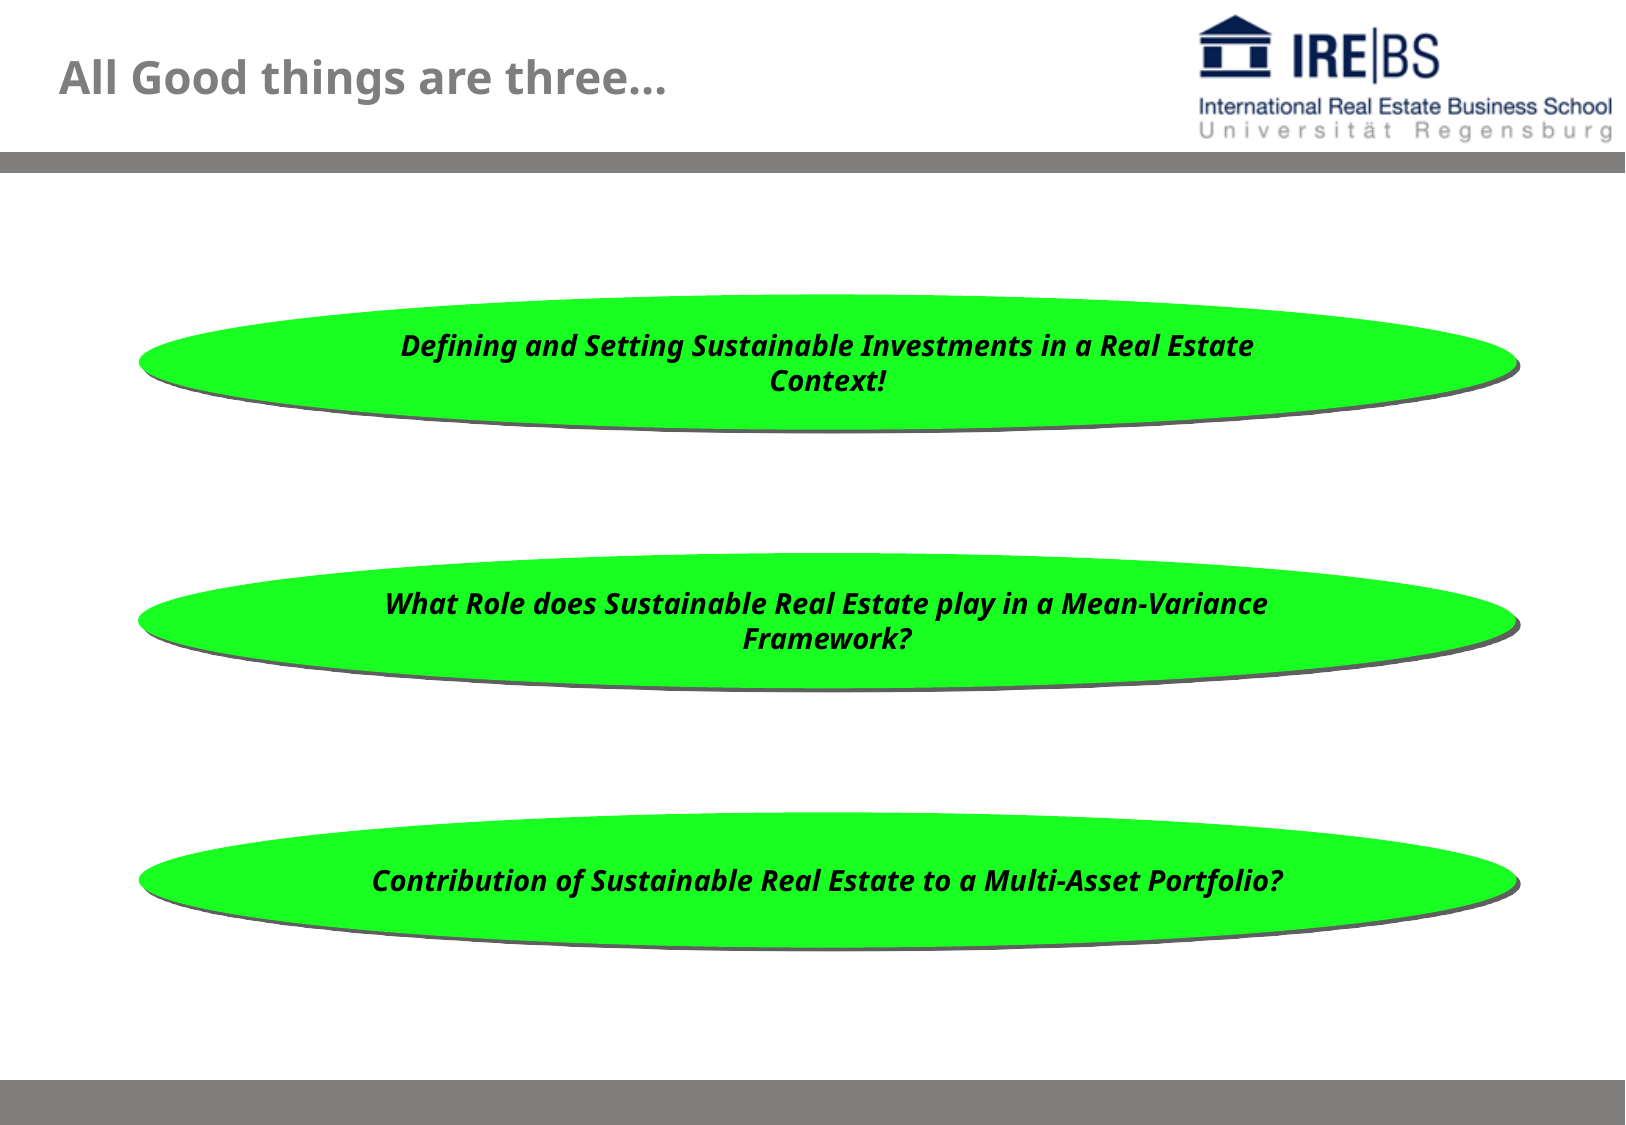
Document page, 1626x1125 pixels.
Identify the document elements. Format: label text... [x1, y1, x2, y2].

text_box Contribution of Sustainable Real Estate to a Multi-Asset Portfolio? [138, 812, 1517, 948]
text_box What Role does Sustainable Real Estate play in a Mean-Variance Framework? [138, 553, 1516, 689]
text_box All Good things are three… [0, 0, 1625, 153]
text_box Defining and Setting Sustainable Investments in a Real Estate Context! [138, 294, 1517, 430]
